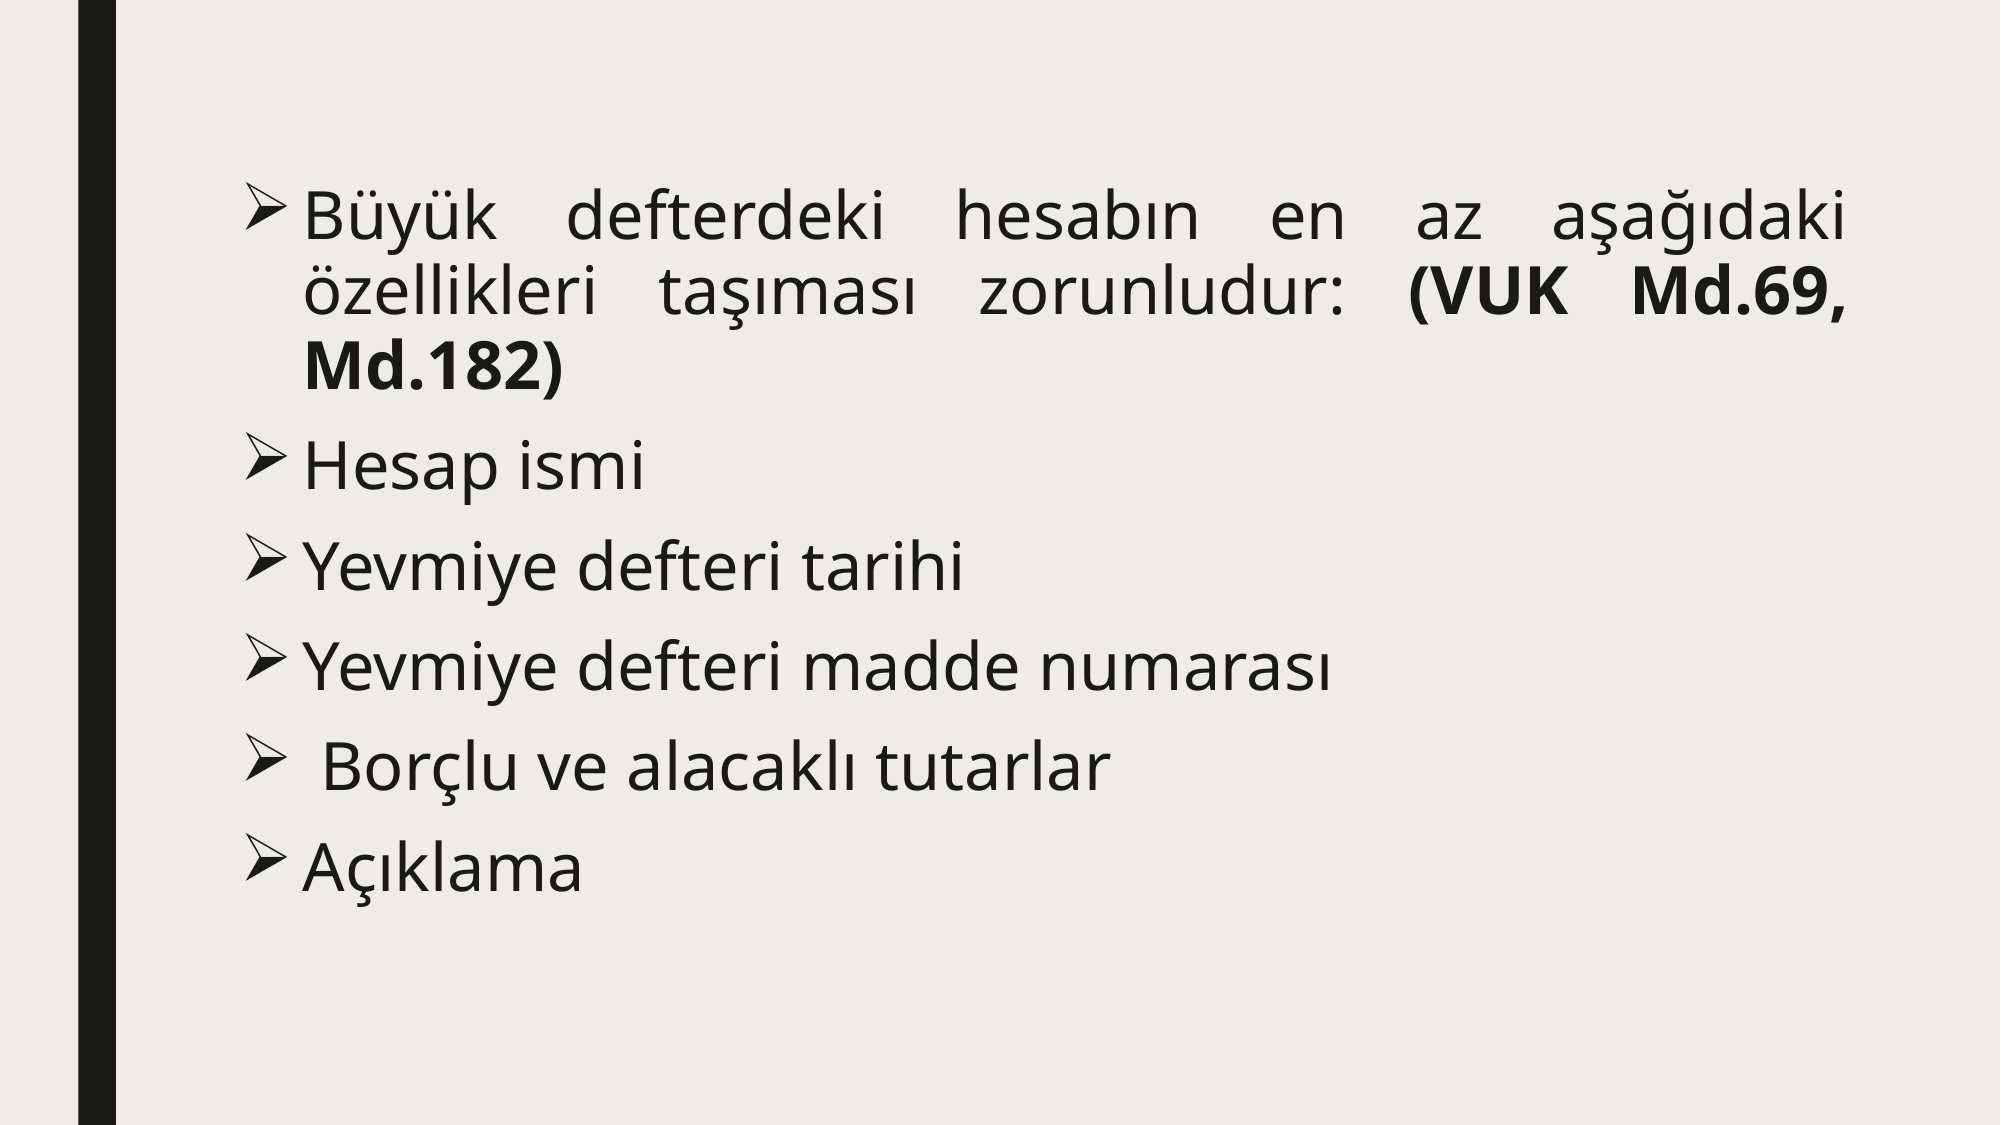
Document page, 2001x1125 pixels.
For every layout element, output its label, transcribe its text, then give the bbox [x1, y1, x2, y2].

list Büyük defterdeki hesabın en az aşağıdaki özellikleri taşıması zorunludur: (VUK Md.69, Md.182) Hesap ismi Yevmiye defteri tarihi Yevmiye defteri madde numarası Borçlu ve alacaklı tutarlar Açıklama [225, 171, 1865, 963]
